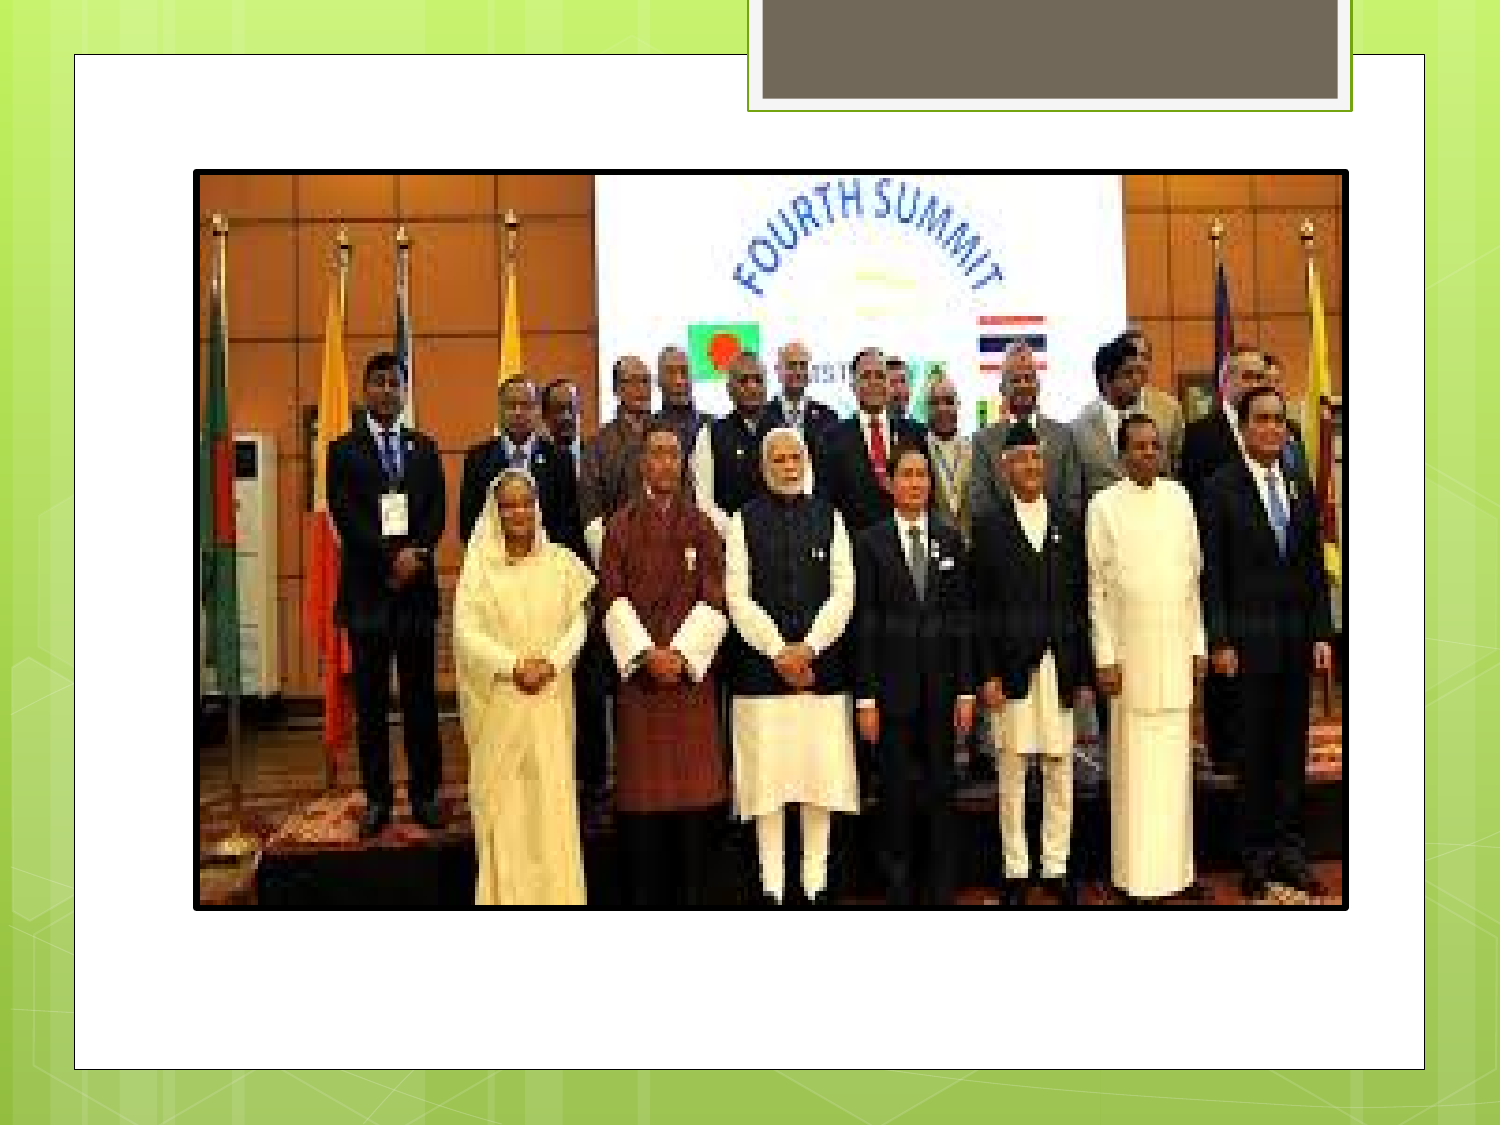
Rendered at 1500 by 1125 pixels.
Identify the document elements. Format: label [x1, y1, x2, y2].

picture [199, 174, 1343, 906]
